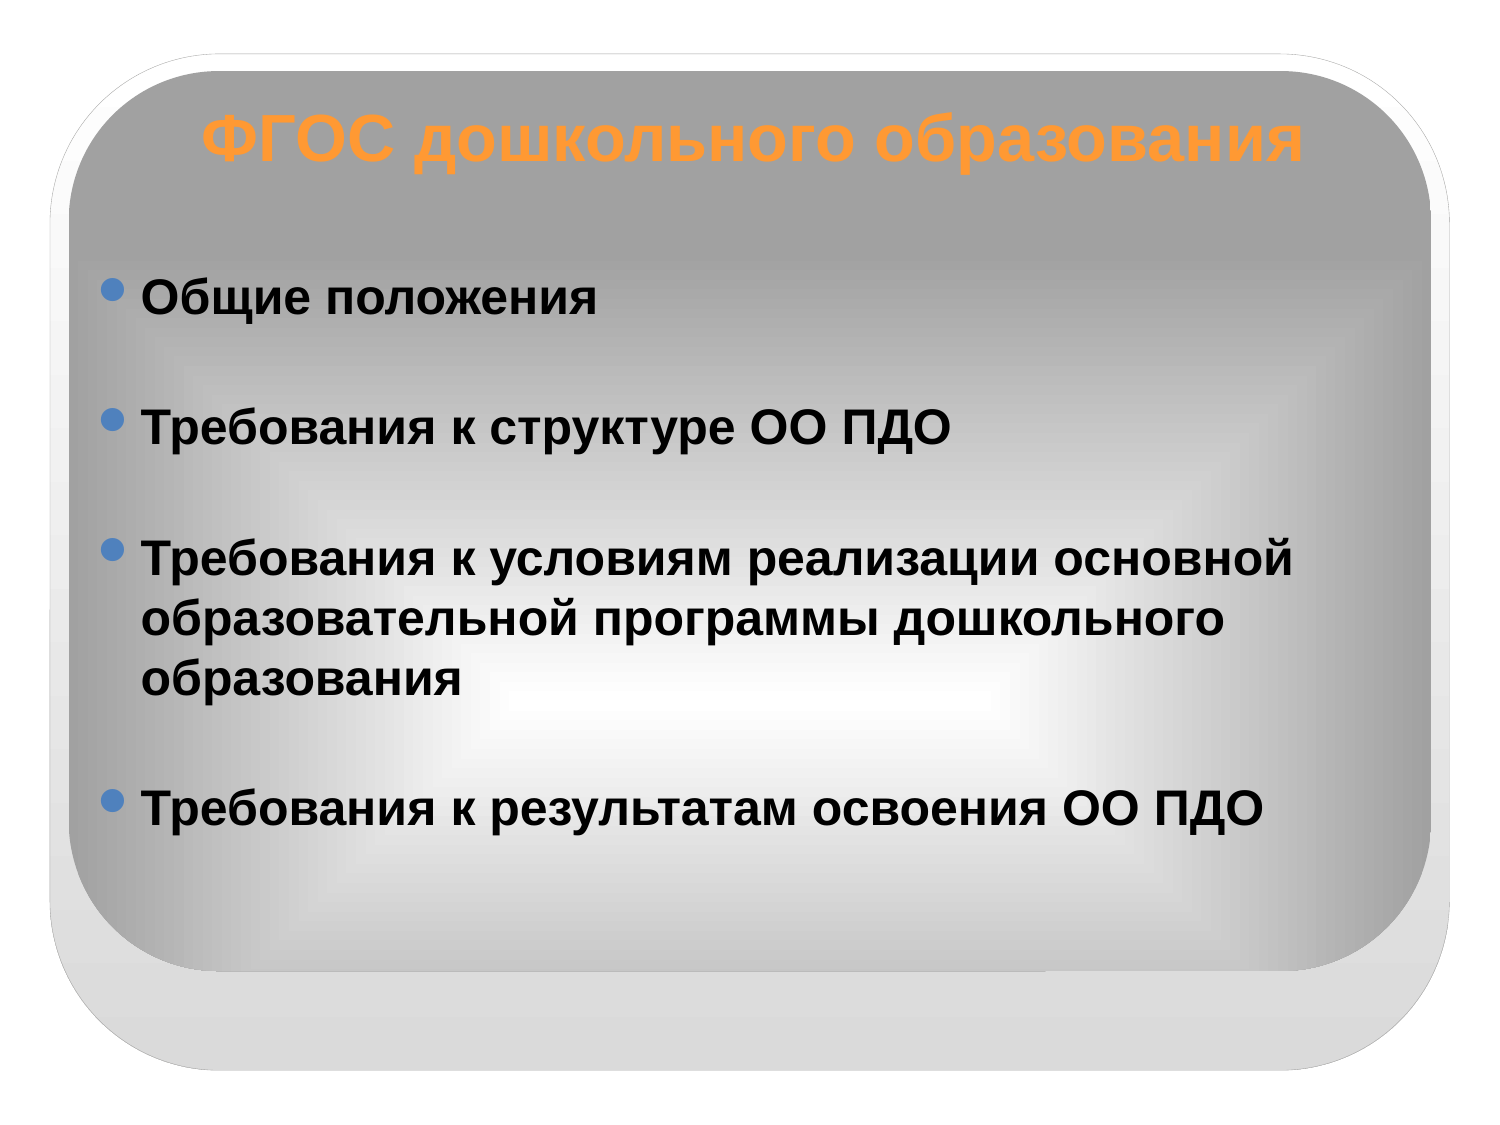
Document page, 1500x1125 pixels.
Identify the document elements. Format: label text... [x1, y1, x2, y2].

text_box ФГОС дошкольного образования Общие положения Требования к структуре ОО ПДО Требования к условиям реализации основной образовательной программы дошкольного образования Требования к результатам освоения ОО ПДО [82, 86, 1425, 750]
